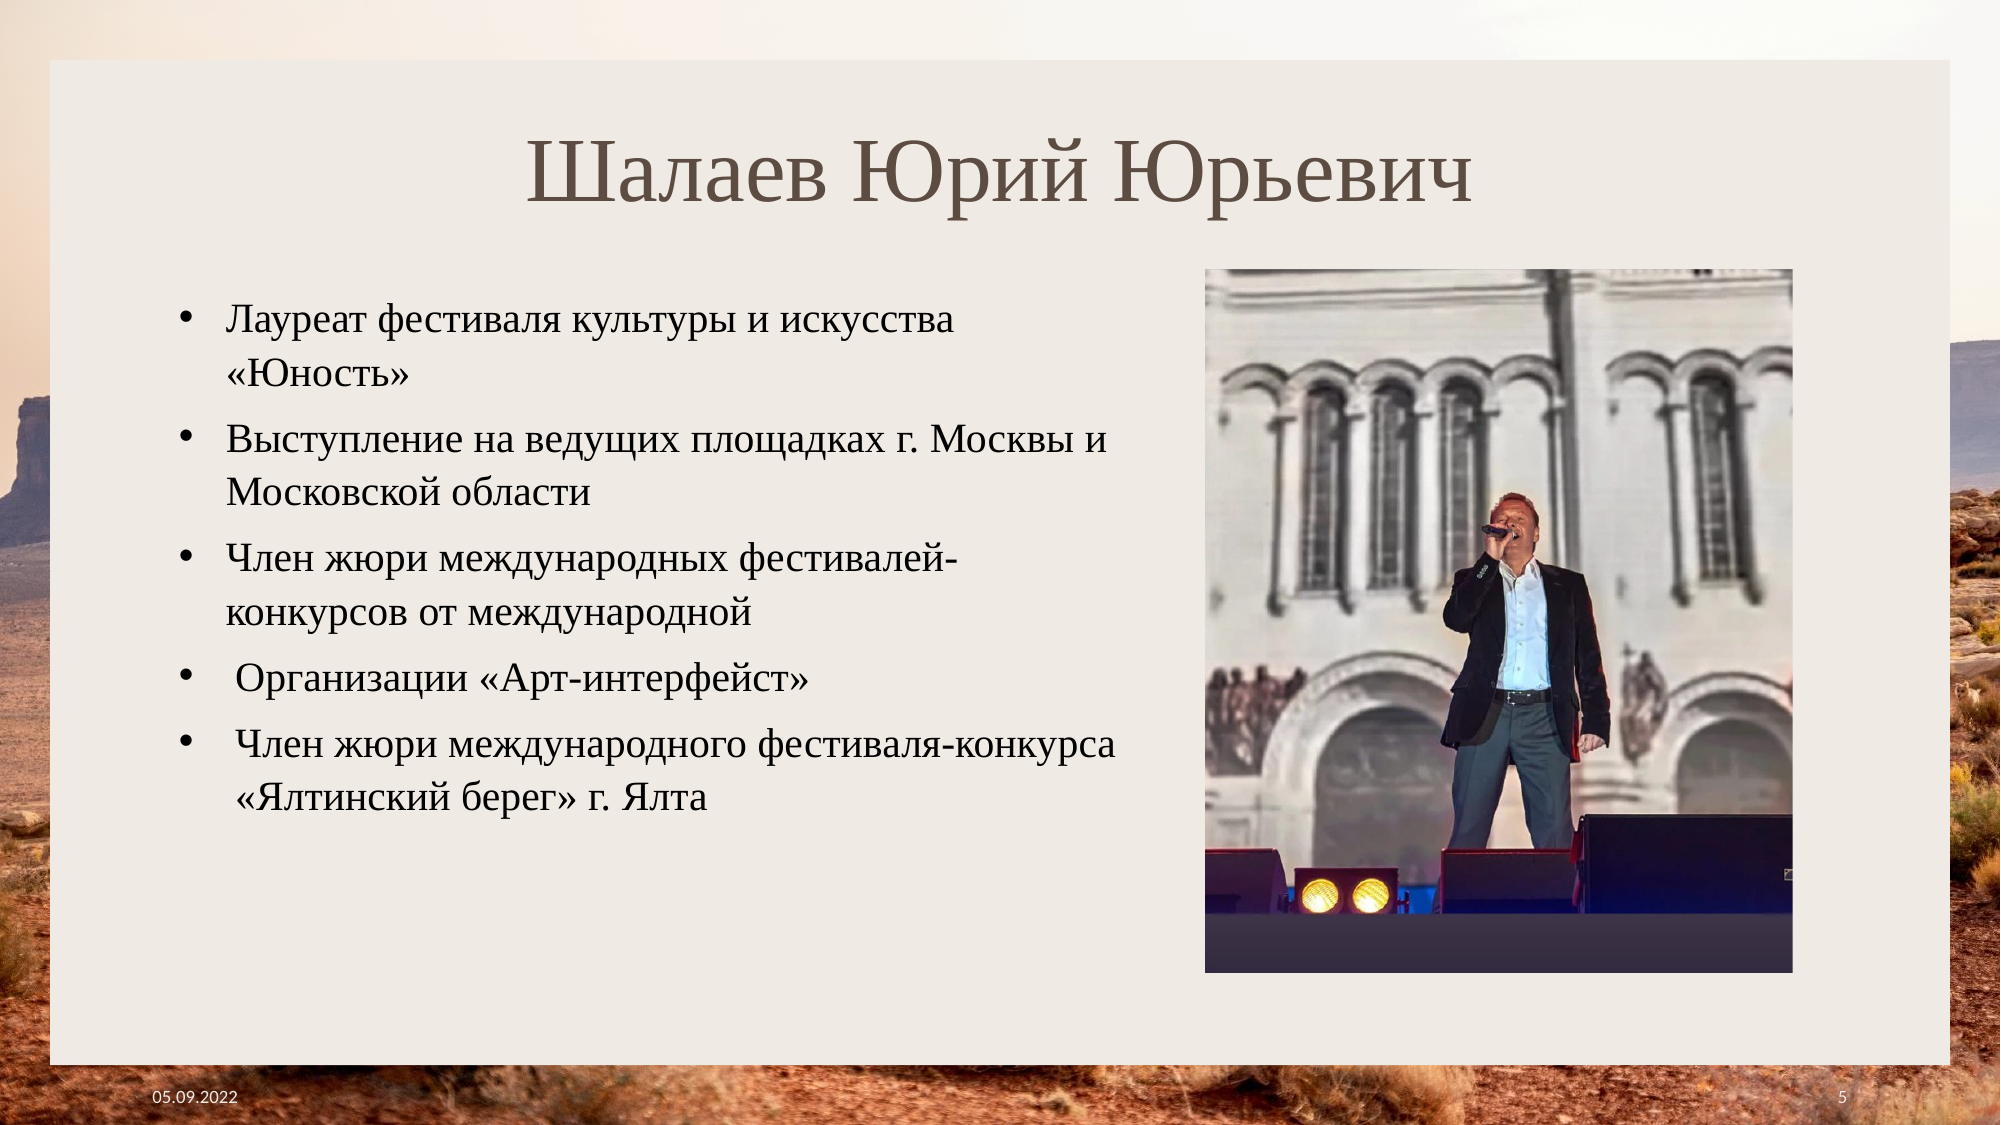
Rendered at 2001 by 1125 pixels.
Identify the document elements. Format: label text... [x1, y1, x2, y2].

text_box Лауреат фестиваля культуры и искусства «Юность» Выступление на ведущих площадках г. Москвы и Московской области Член жюри международных фестивалей-конкурсов от международной Организации «Арт-интерфейст» Член жюри международного фестиваля-конкурса «Ялтинский берег» г. Ялта [119, 280, 1136, 827]
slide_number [137, 1065, 588, 1125]
slide_number 5 [1412, 1065, 1863, 1125]
title Шалаев Юрий Юрьевич [137, 62, 1863, 281]
picture [588, 1066, 1412, 1125]
picture [0, 0, 2000, 1125]
picture [1204, 269, 1793, 973]
